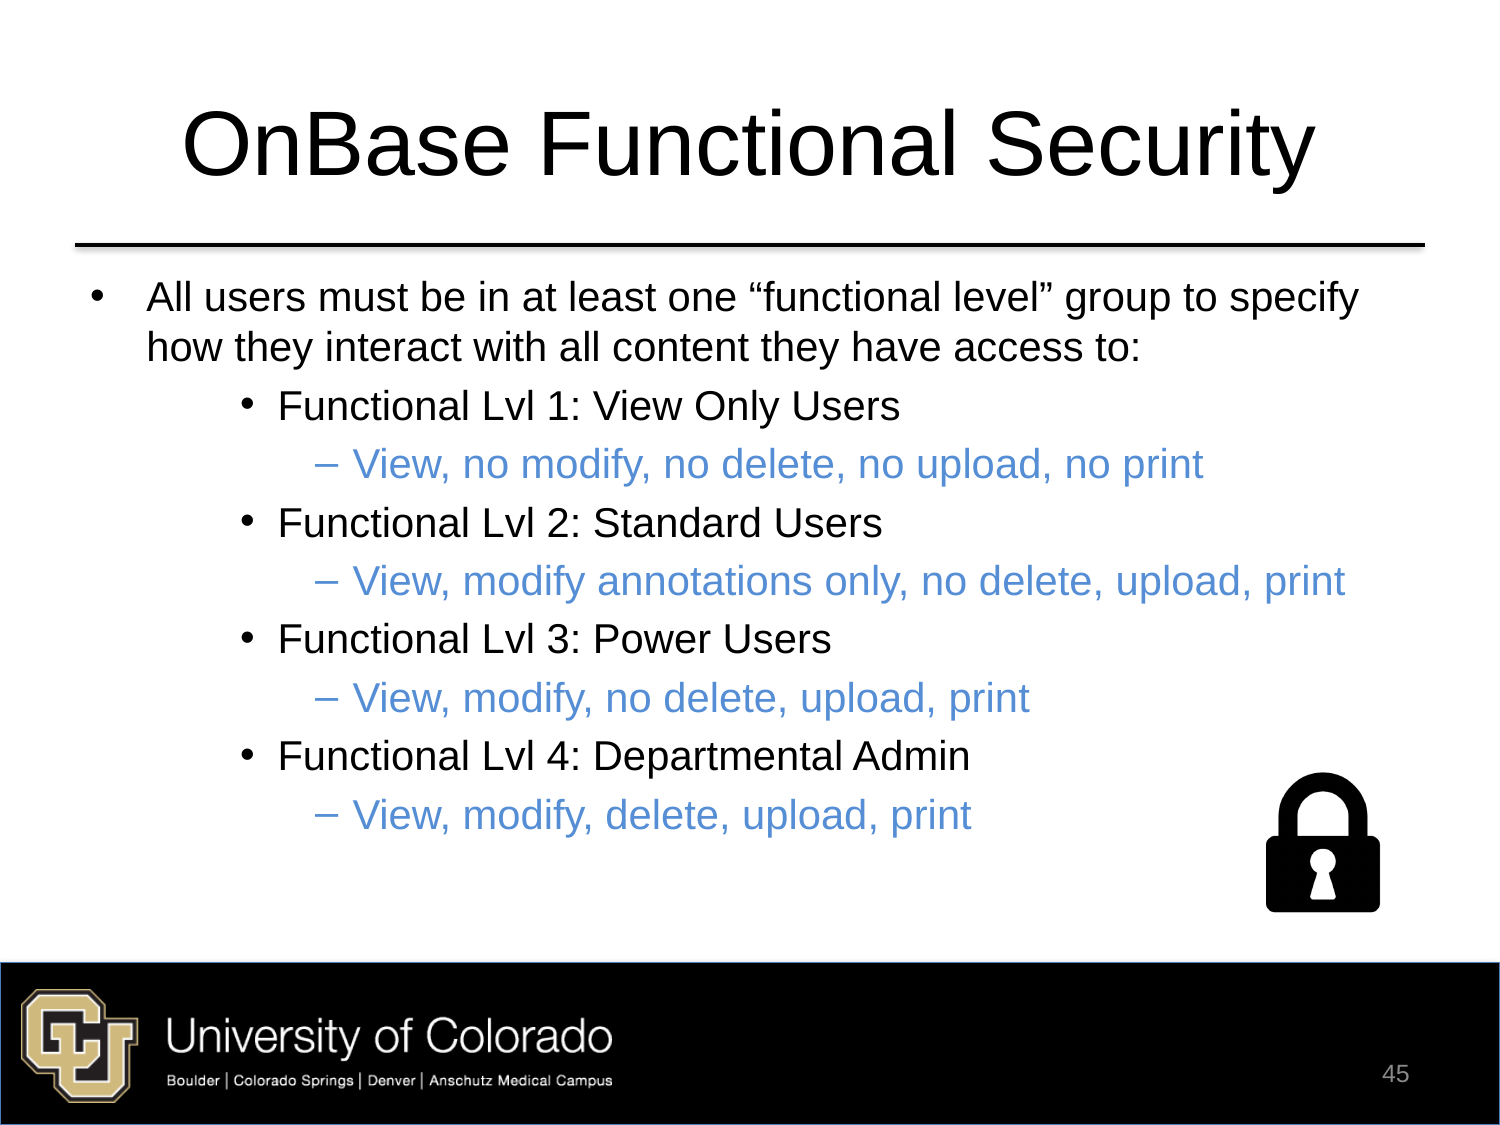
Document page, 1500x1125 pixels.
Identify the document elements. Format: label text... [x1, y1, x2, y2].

picture [1241, 763, 1405, 927]
picture [21, 989, 612, 1103]
slide_number 45 [1074, 1042, 1425, 1103]
list All users must be in at least one “functional level” group to specify how they interact with all content they have access to: Functional Lvl 1: View Only Users View, no modify, no delete, no upload, no print Functional Lvl 2: Standard Users View, modify annotations only, no delete, upload, print Functional Lvl 3: Power Users View, modify, no delete, upload, print Functional Lvl 4: Departmental Admin View, modify, delete, upload, print [75, 262, 1425, 948]
title OnBase Functional Security [75, 45, 1425, 233]
